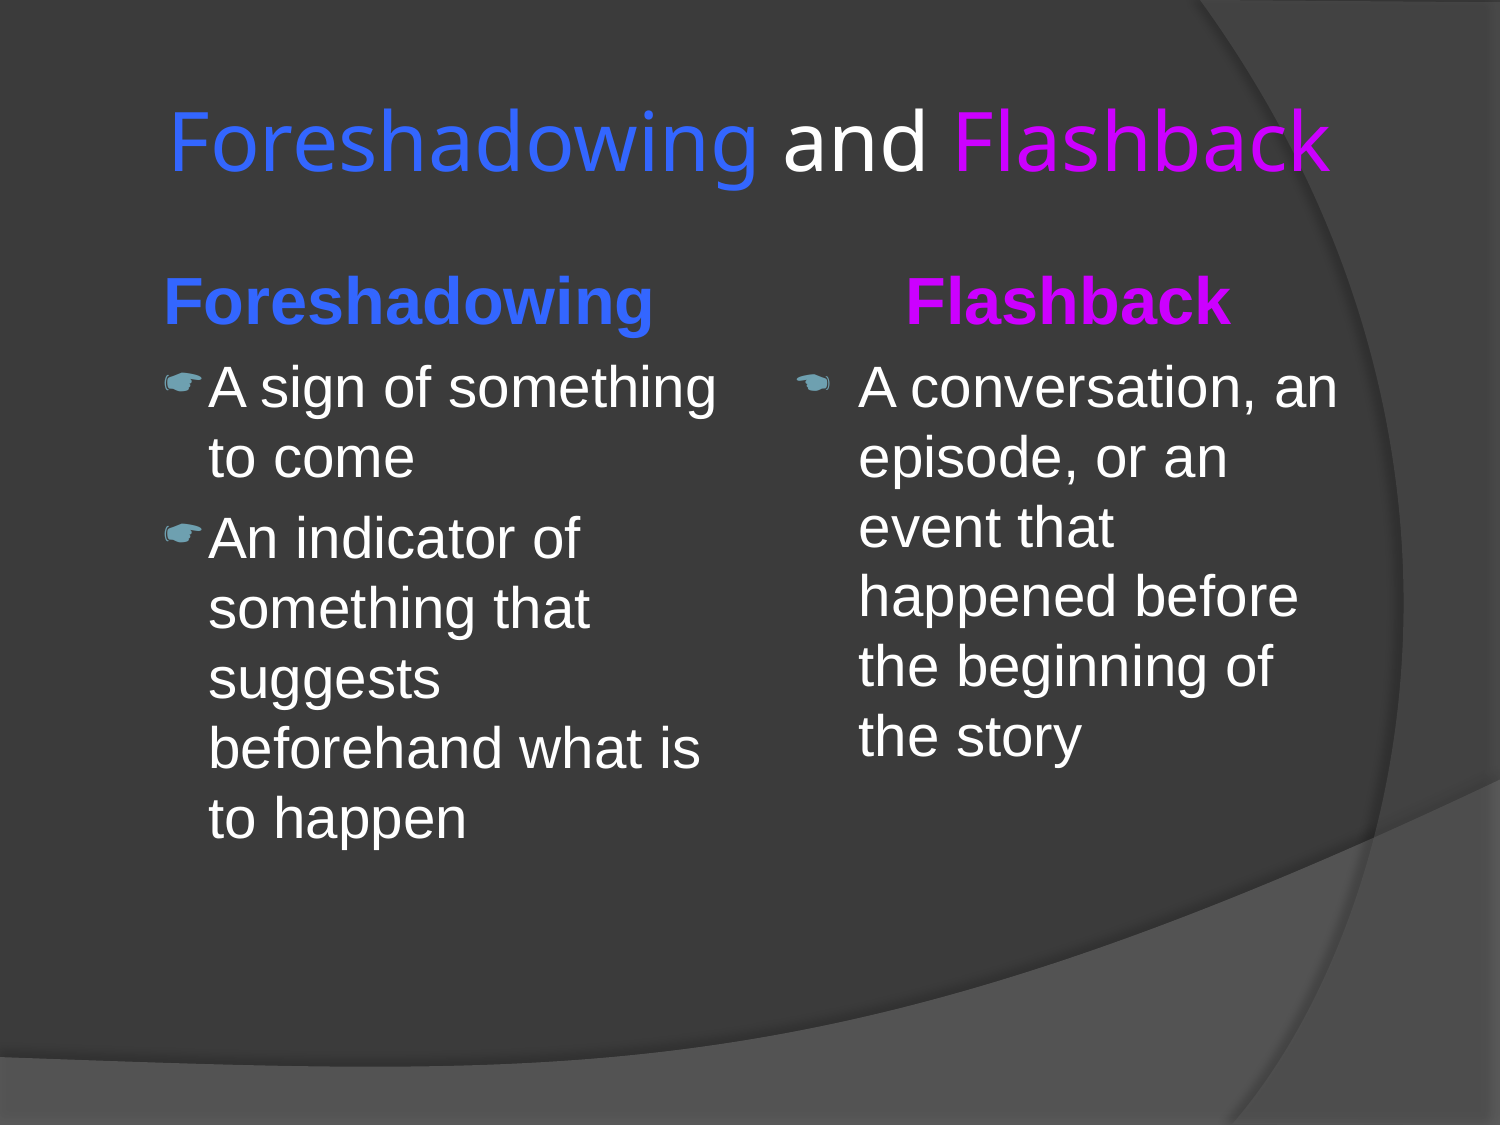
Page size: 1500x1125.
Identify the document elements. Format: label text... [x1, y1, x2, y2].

list Foreshadowing A sign of something to come An indicator of something that suggests beforehand what is to happen [75, 249, 750, 993]
title Foreshadowing and Flashback [75, 45, 1425, 233]
list Flashback A conversation, an episode, or an event that happened before the beginning of the story [774, 249, 1375, 993]
